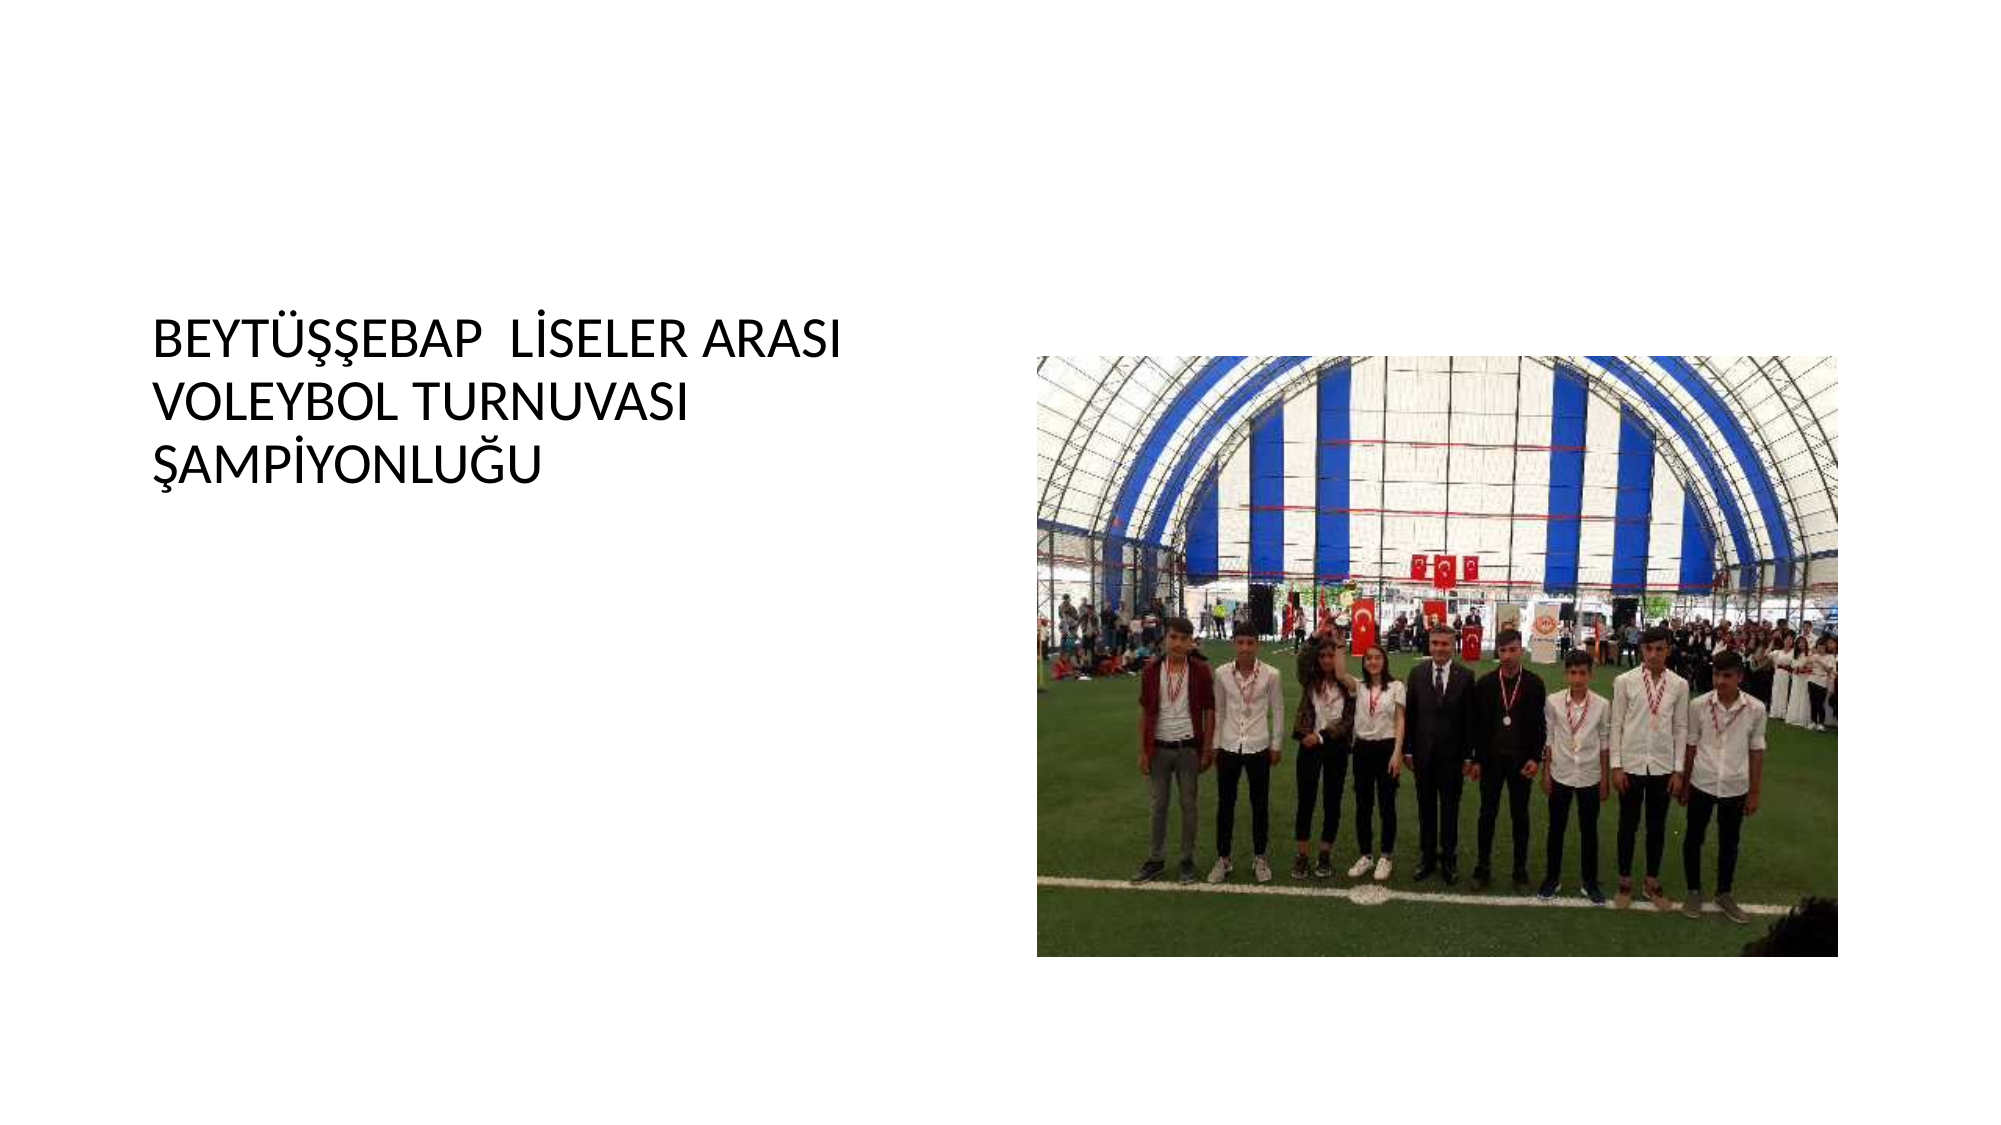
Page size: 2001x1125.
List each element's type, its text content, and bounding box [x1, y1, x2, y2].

list BEYTÜŞŞEBAP LİSELER ARASI VOLEYBOL TURNUVASI ŞAMPİYONLUĞU [137, 299, 988, 1014]
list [1037, 356, 1838, 957]
